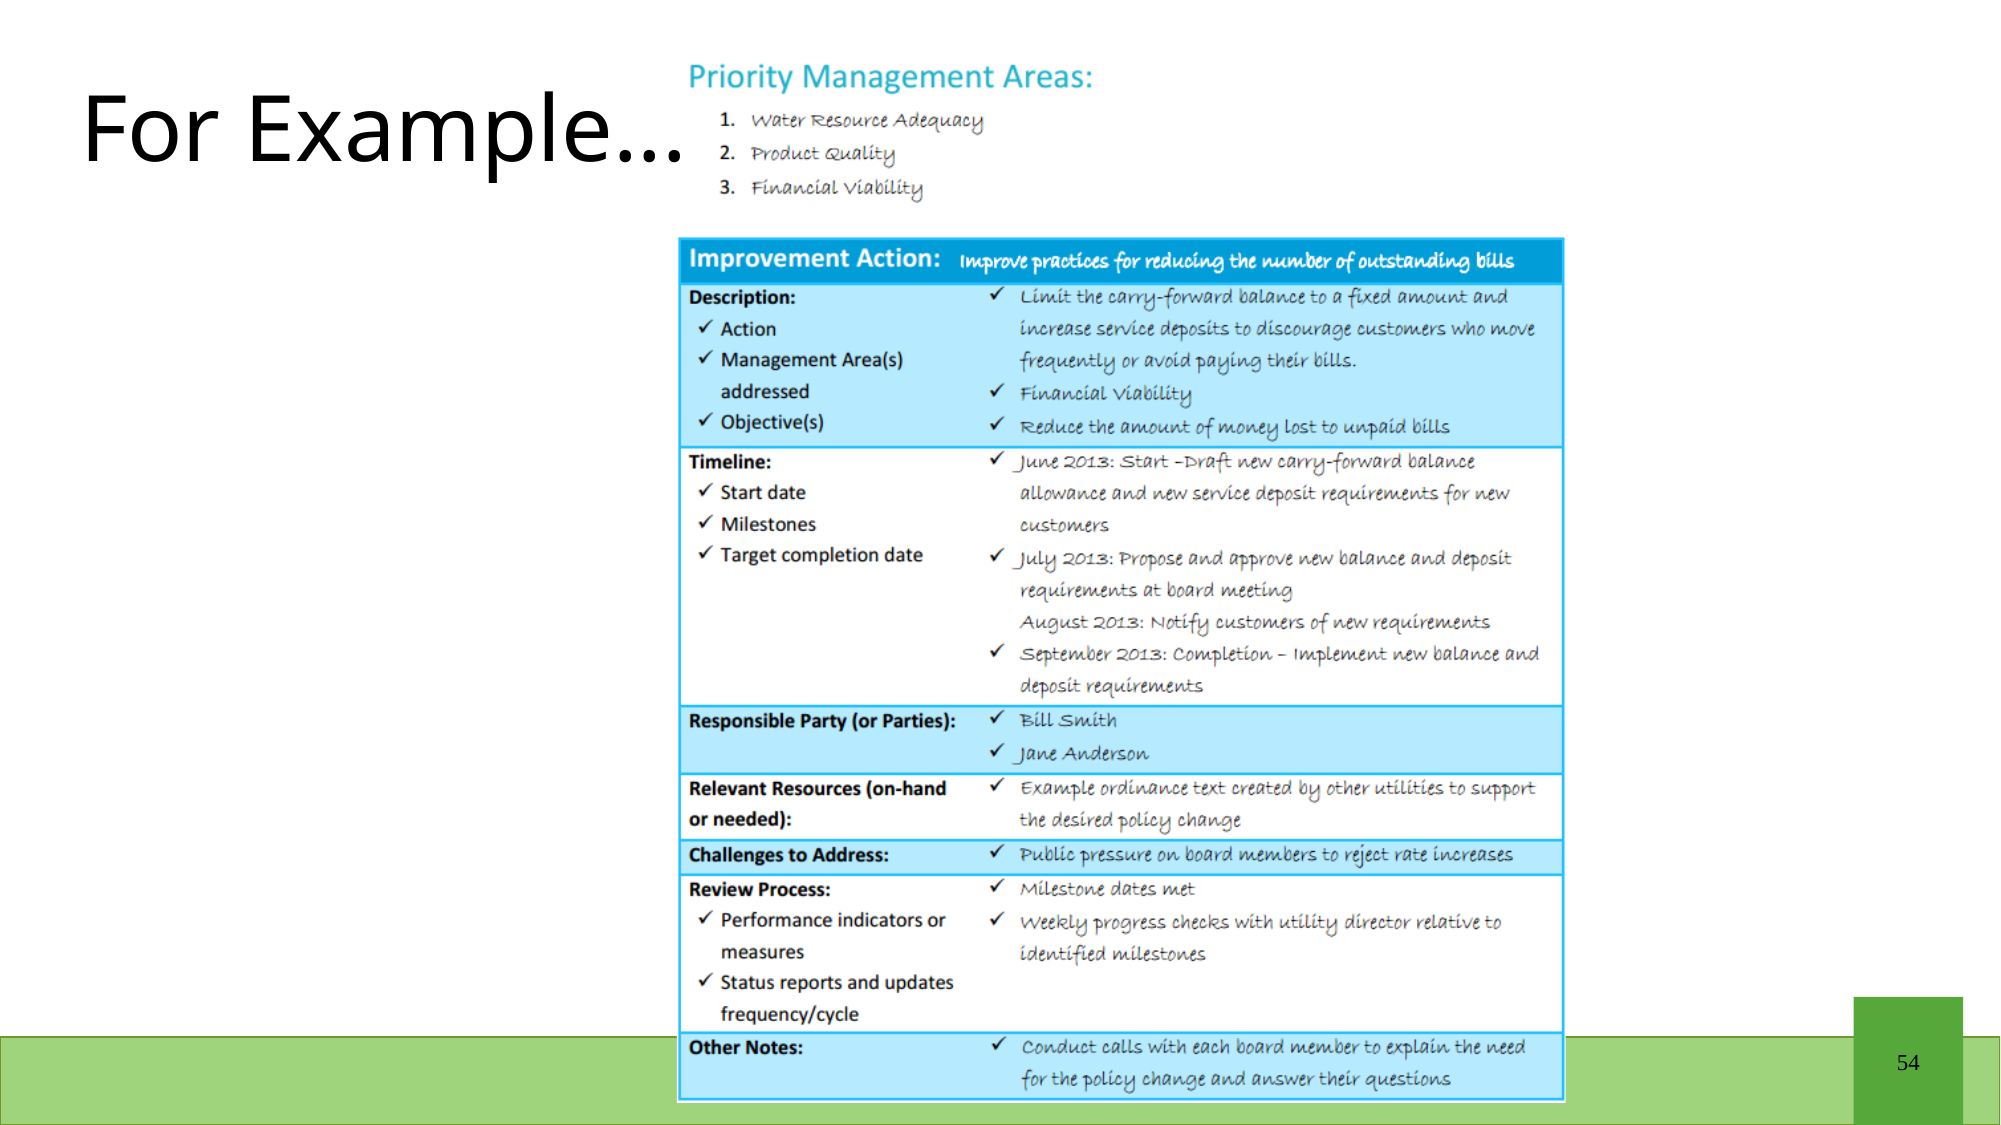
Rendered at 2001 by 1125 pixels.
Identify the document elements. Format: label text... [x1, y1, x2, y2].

text_box For Example... [65, 37, 676, 226]
picture [676, 37, 1566, 1103]
